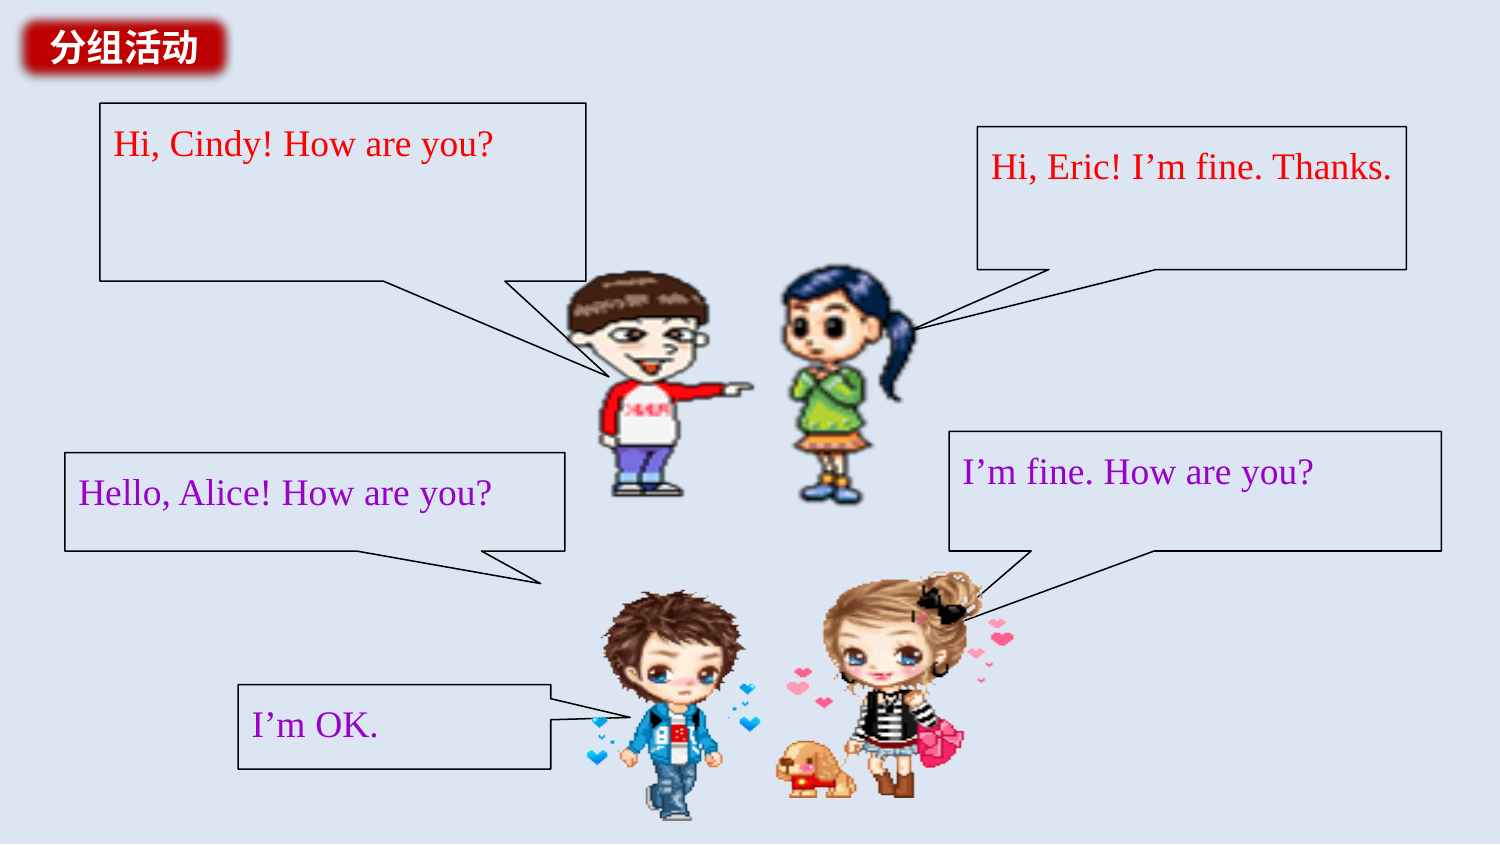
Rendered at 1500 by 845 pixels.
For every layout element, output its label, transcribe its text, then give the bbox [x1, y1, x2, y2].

picture [558, 234, 969, 535]
text_box 分组活动 [30, 27, 219, 66]
picture [552, 562, 1028, 821]
text_box Hello, Alice! How are you? [64, 452, 565, 584]
text_box Hi, Cindy! How are you? [99, 103, 586, 354]
text_box I’m OK. [238, 684, 546, 770]
text_box Hi, Eric! I’m fine. Thanks. [974, 126, 1407, 316]
text_box I’m fine. How are you? [949, 431, 1442, 596]
